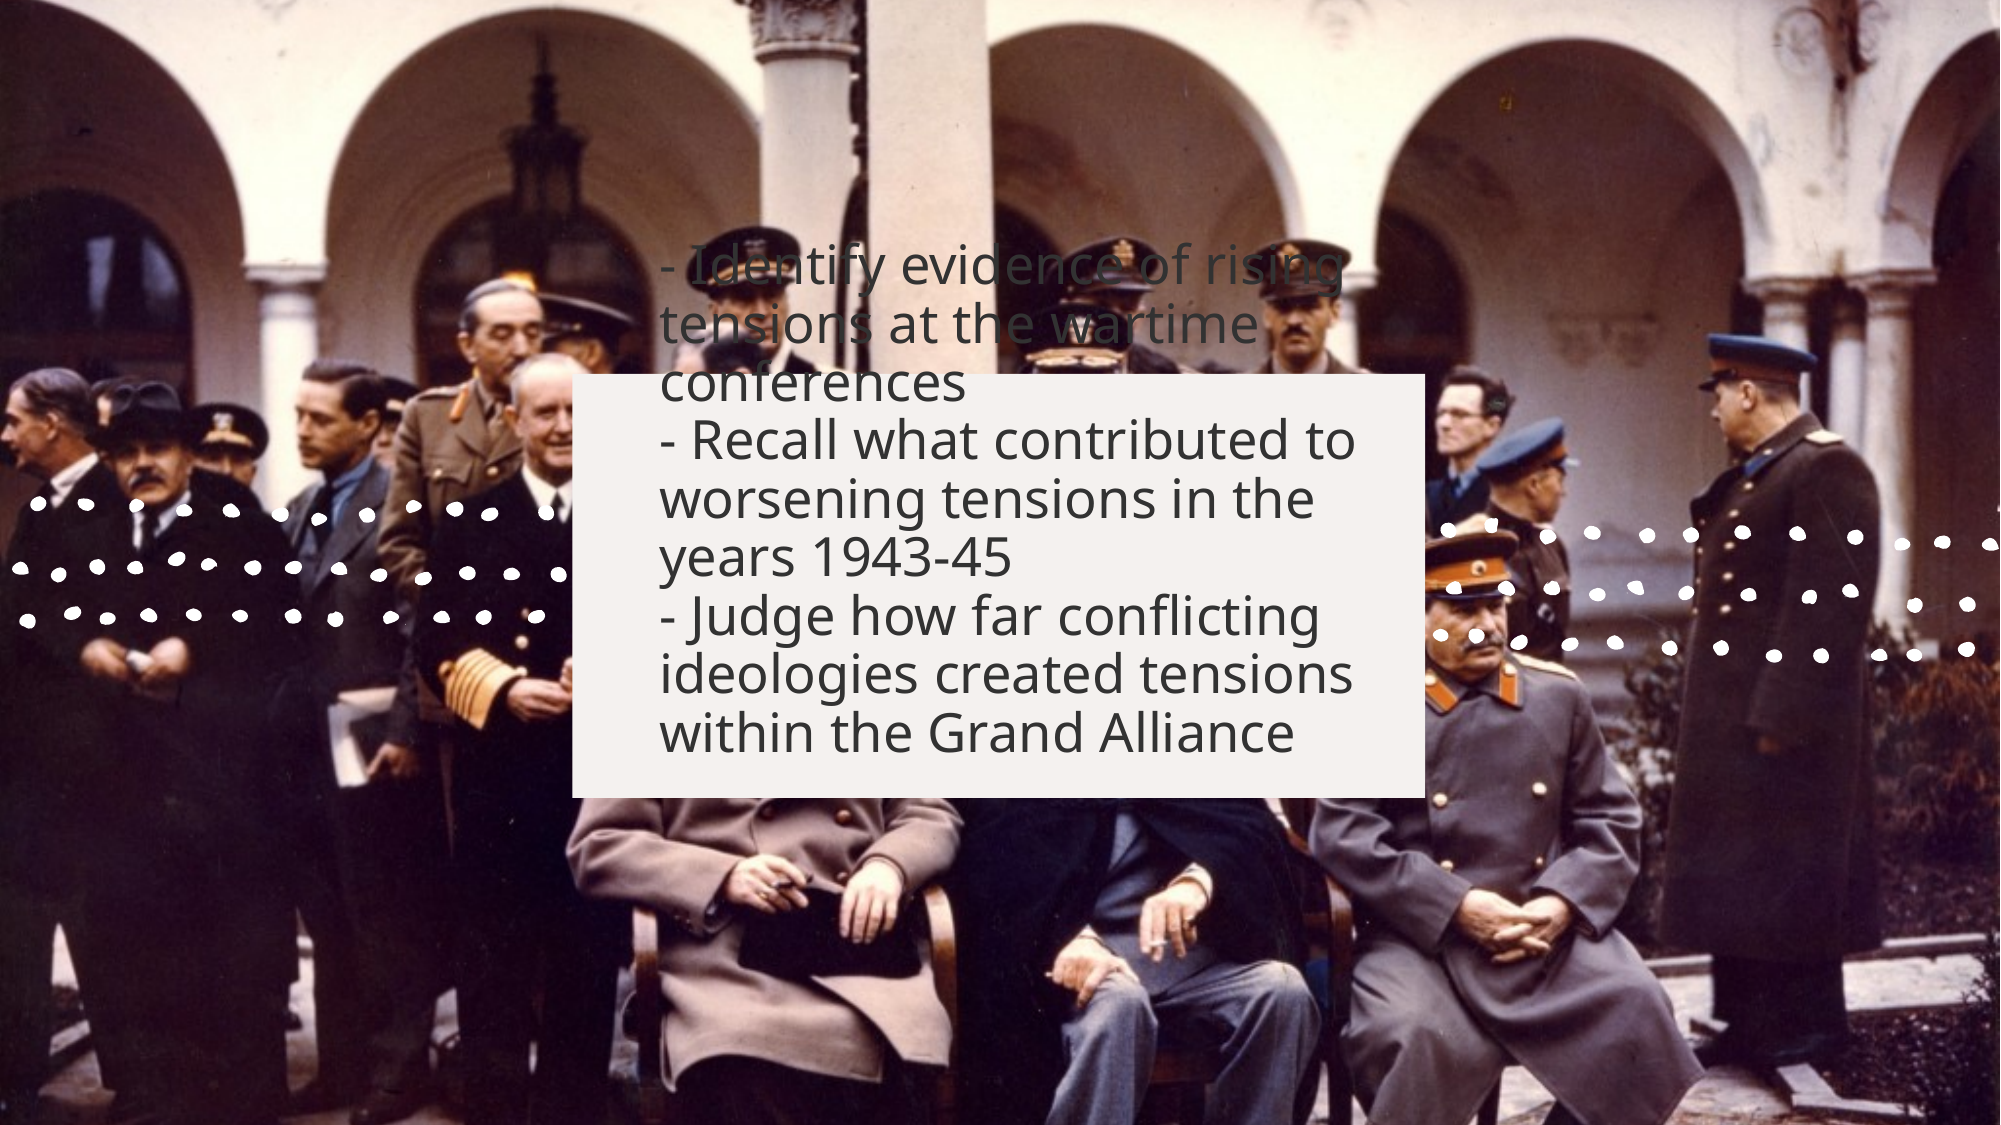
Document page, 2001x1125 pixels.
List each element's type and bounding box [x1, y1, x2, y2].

text_box [3, 495, 1999, 666]
picture [0, 0, 2000, 1125]
